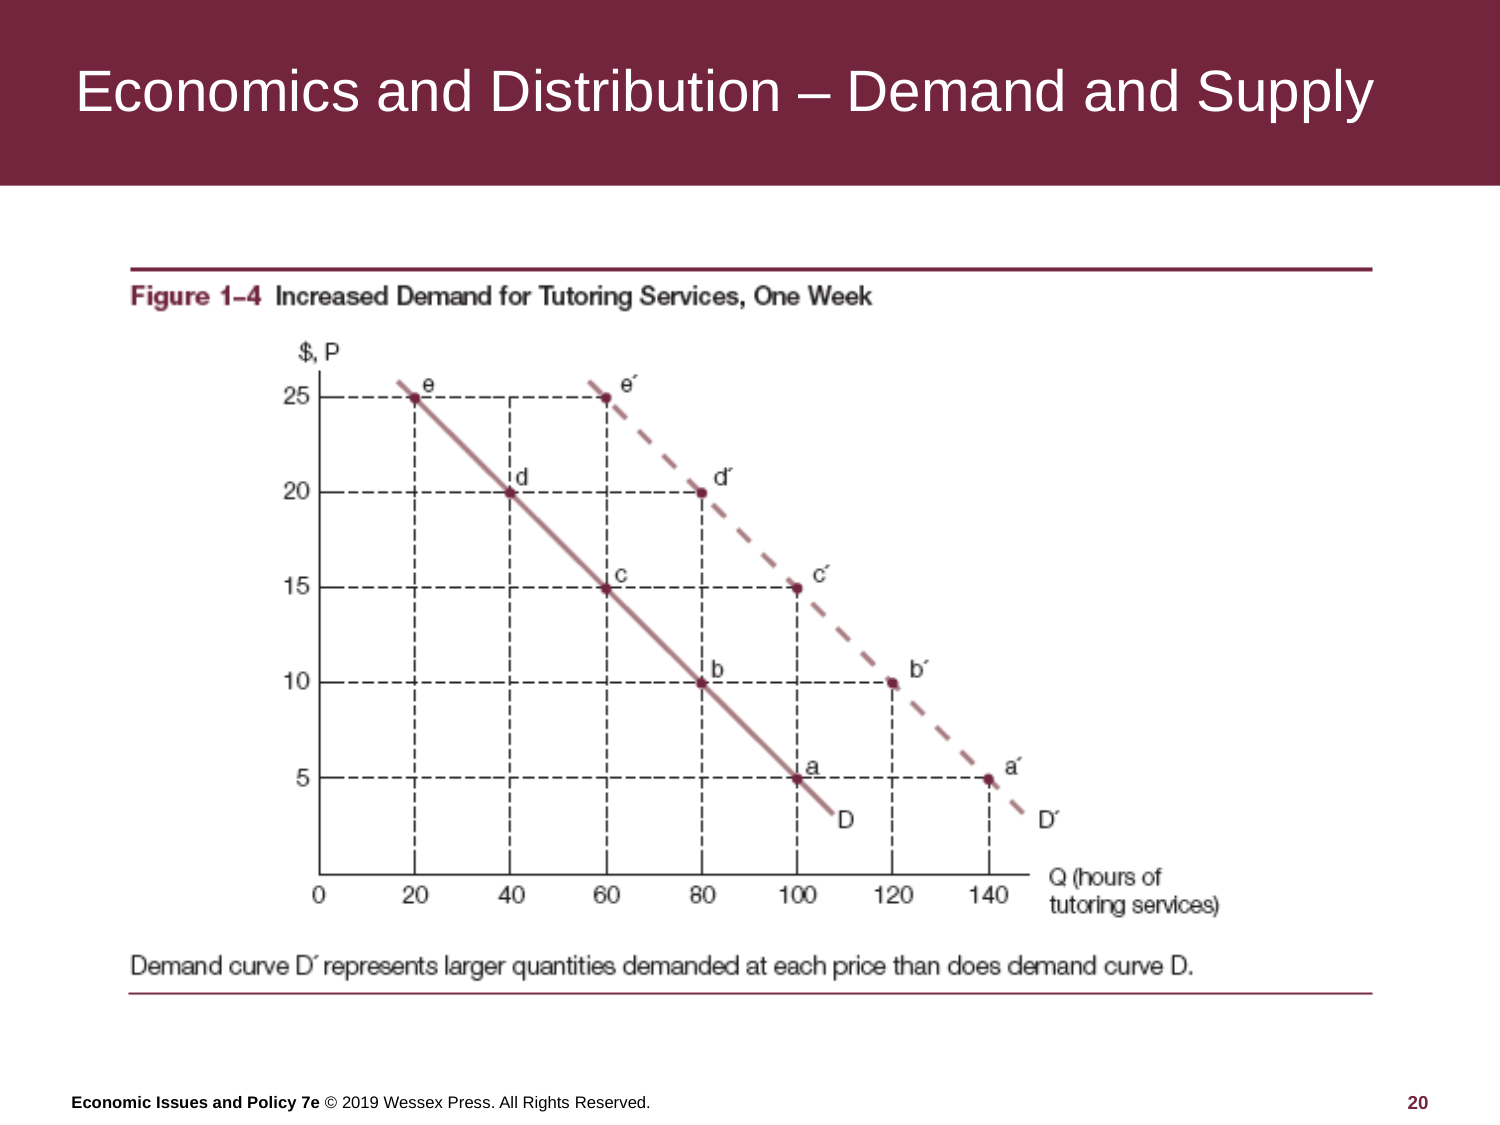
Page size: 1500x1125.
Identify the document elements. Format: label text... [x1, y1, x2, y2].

title Economics and Distribution – Demand and Supply [0, 0, 1500, 186]
picture [123, 262, 1377, 1003]
